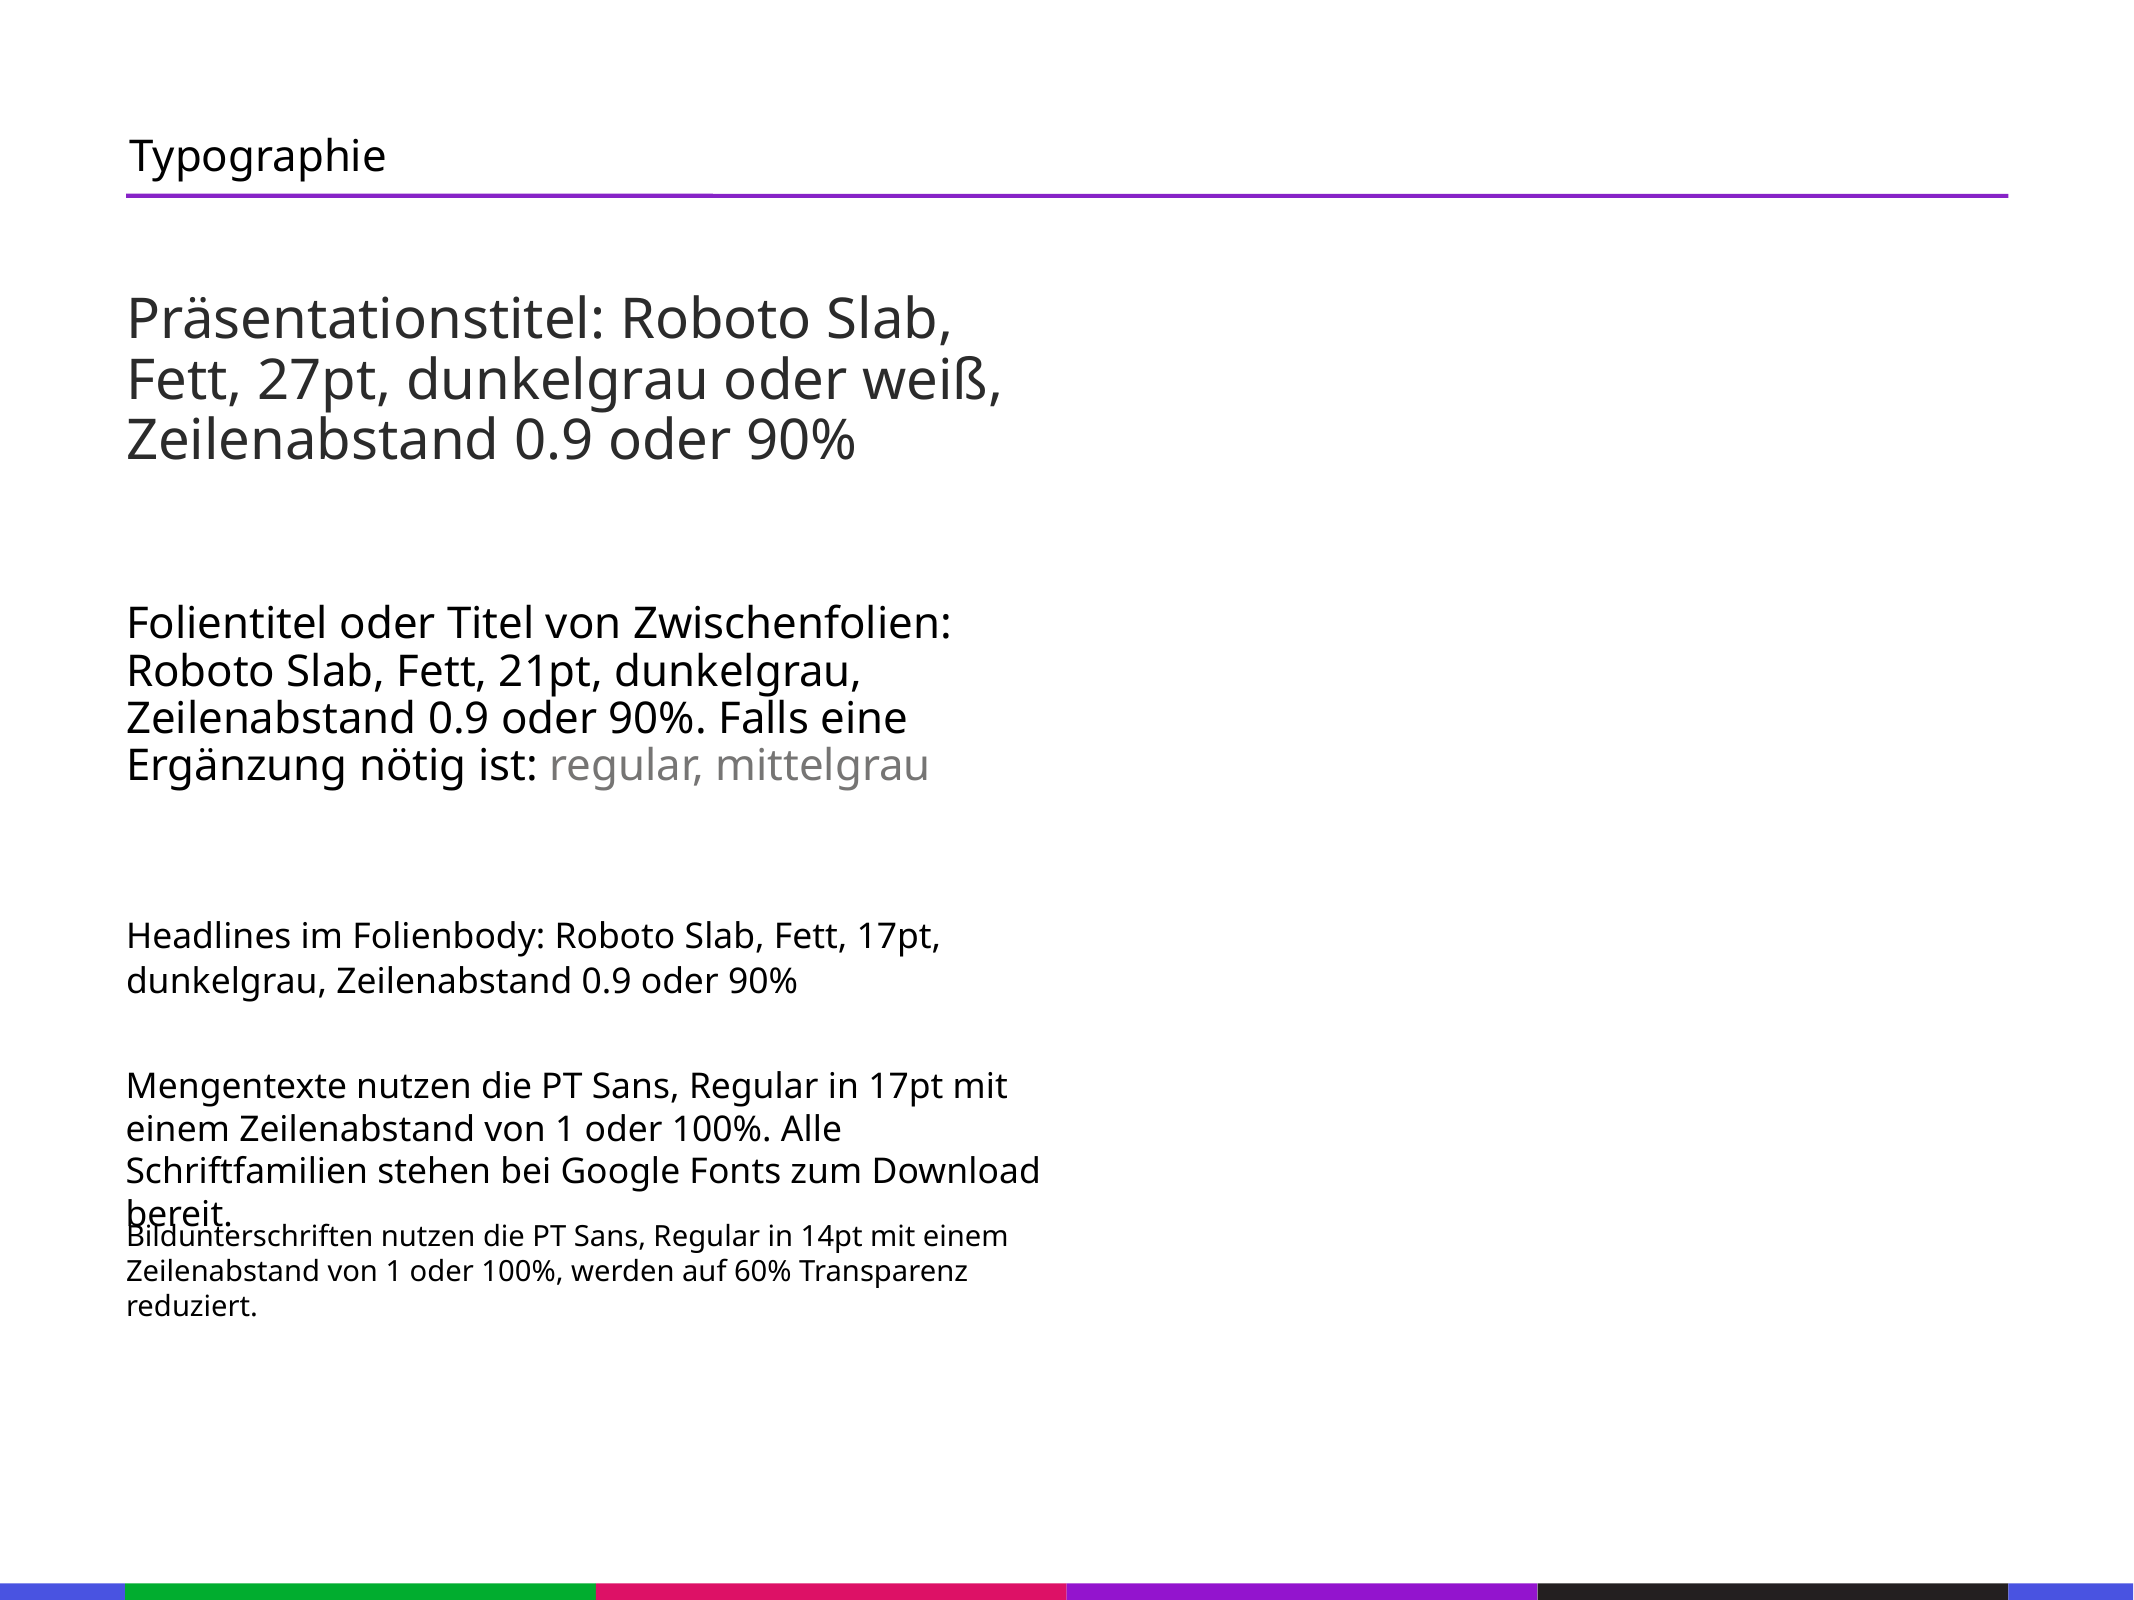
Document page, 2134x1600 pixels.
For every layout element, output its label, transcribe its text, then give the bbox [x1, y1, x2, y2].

text_box Headlines im Folienbody: Roboto Slab, Fett, 17pt, dunkelgrau, Zeilenabstand 0.9 oder 90% [125, 909, 1067, 1002]
text_box Typographie [129, 127, 388, 181]
text_box Präsentationstitel: Roboto Slab, Fett, 27pt, dunkelgrau oder weiß, Zeilenabstand 0.9 oder 90% [125, 290, 1067, 473]
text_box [0, 1583, 2134, 1600]
text_box Bildunterschriften nutzen die PT Sans, Regular in 14pt mit einem Zeilenabstand von 1 oder 100%, werden auf 60% Transparenz reduziert. [125, 1217, 1067, 1323]
text_box Folientitel oder Titel von Zwischenfolien: Roboto Slab, Fett, 21pt, dunkelgrau, Zeilenabstand 0.9 oder 90%. Falls eine Ergänzung nötig ist: regular, mittelgrau [125, 601, 1067, 791]
text_box Mengentexte nutzen die PT Sans, Regular in 17pt mit einem Zeilenabstand von 1 oder 100%. Alle Schriftfamilien stehen bei Google Fonts zum Download bereit. [125, 1063, 1067, 1217]
